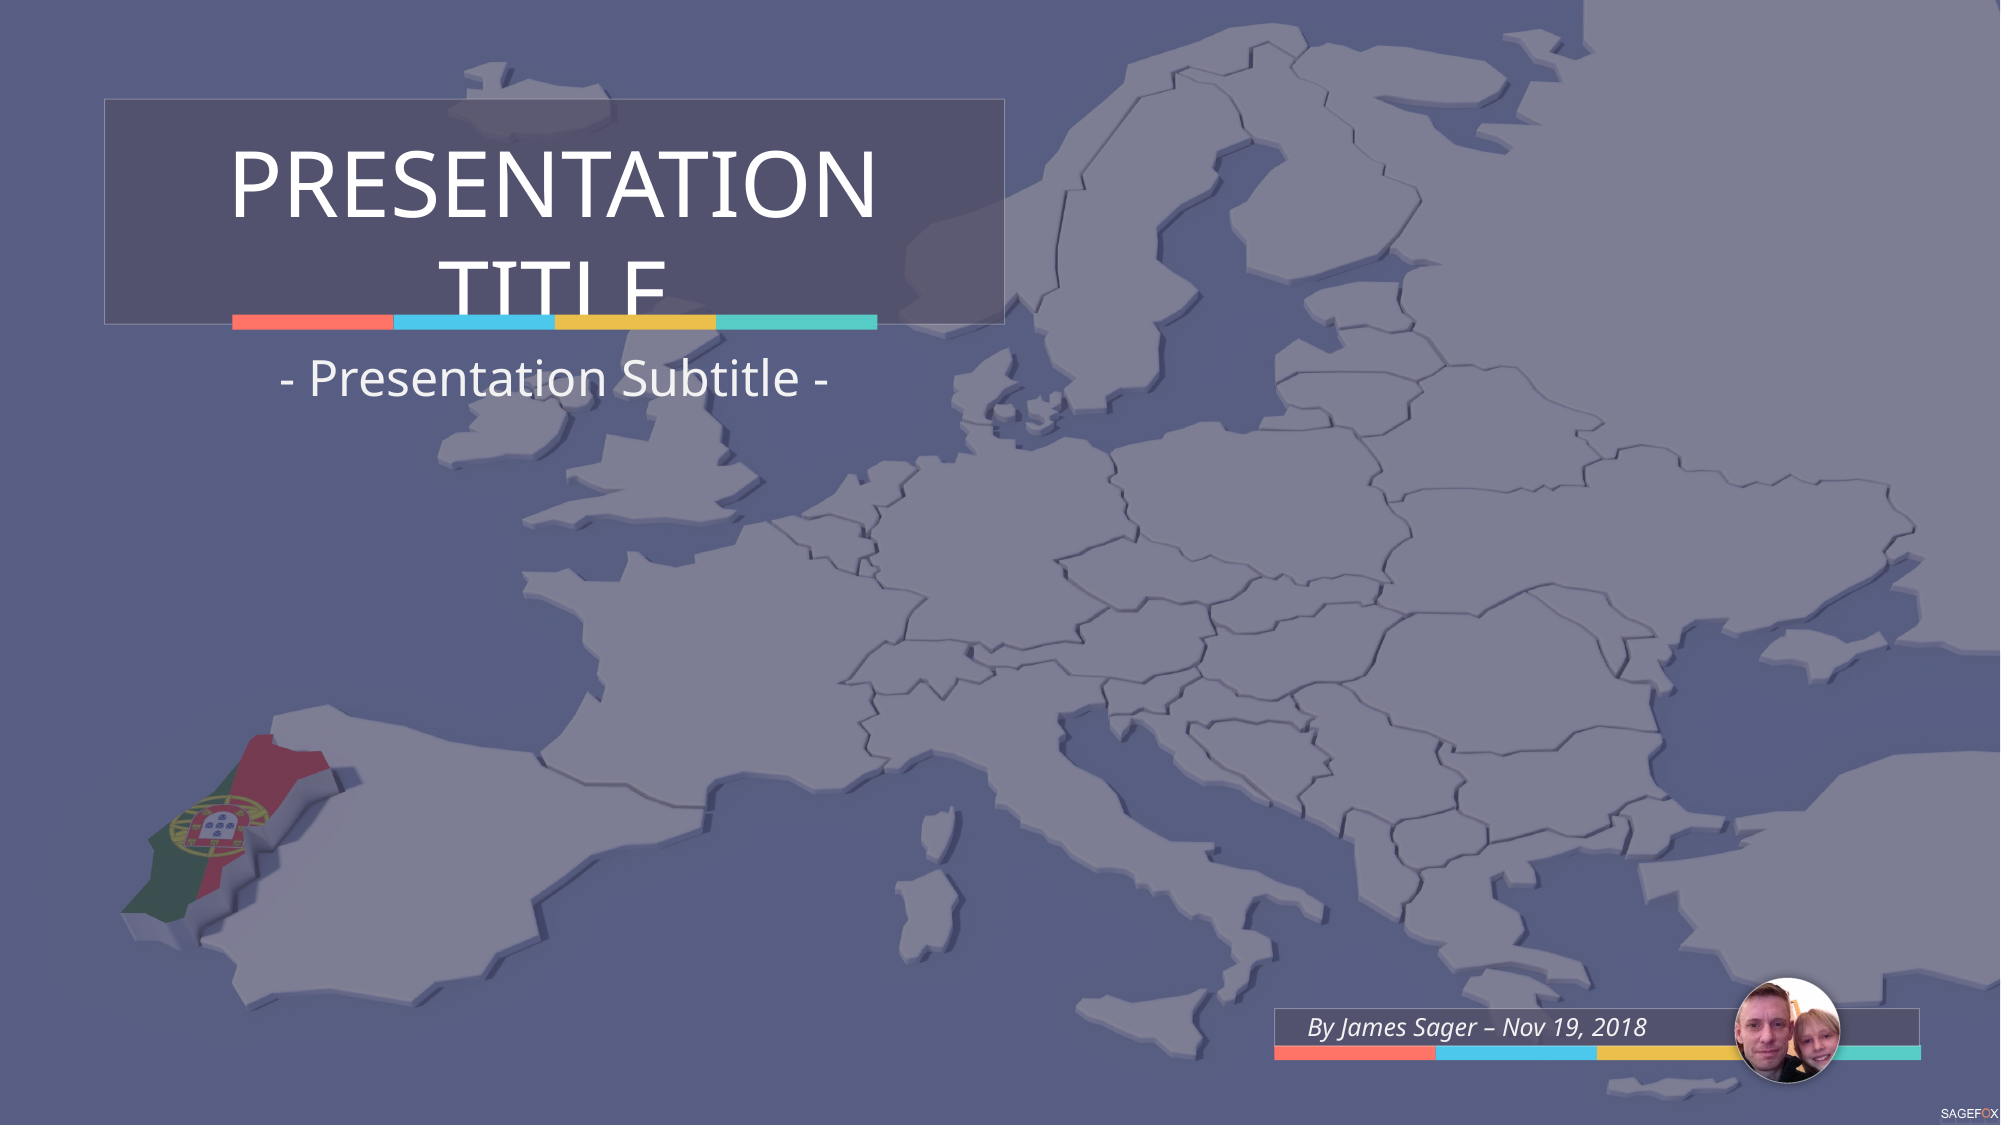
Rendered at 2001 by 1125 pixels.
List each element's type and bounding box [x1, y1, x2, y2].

text_box [1274, 978, 1922, 1084]
picture [1940, 0, 2001, 1125]
text_box [104, 99, 1005, 330]
